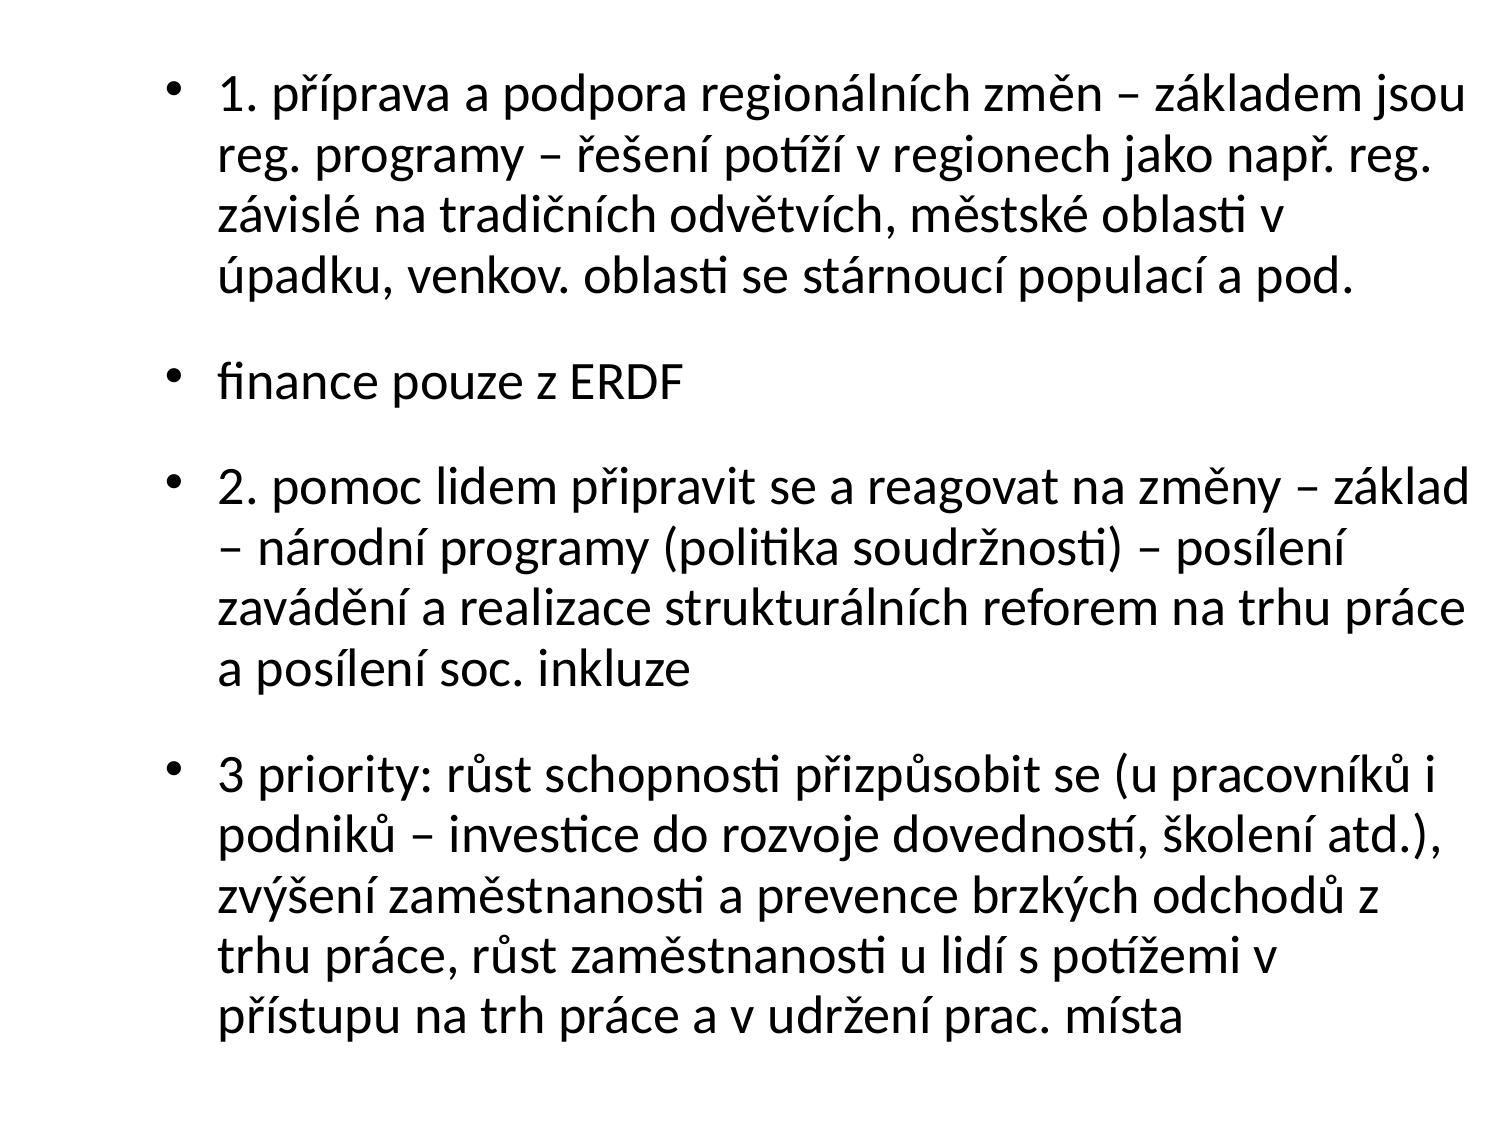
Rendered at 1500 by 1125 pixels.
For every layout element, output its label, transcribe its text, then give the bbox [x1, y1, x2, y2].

list 1. příprava a podpora regionálních změn – základem jsou reg. programy – řešení potíží v regionech jako např. reg. závislé na tradičních odvětvích, městské oblasti v úpadku, venkov. oblasti se stárnoucí populací a pod. finance pouze z ERDF 2. pomoc lidem připravit se a reagovat na změny – základ – národní programy (politika soudržnosti) – posílení zavádění a realizace strukturálních reforem na trhu práce a posílení soc. inkluze 3 priority: růst schopnosti přizpůsobit se (u pracovníků i podniků – investice do rozvoje dovedností, školení atd.), zvýšení zaměstnanosti a prevence brzkých odchodů z trhu práce, růst zaměstnanosti u lidí s potížemi v přístupu na trh práce a v udržení prac. místa [147, 59, 1477, 1125]
